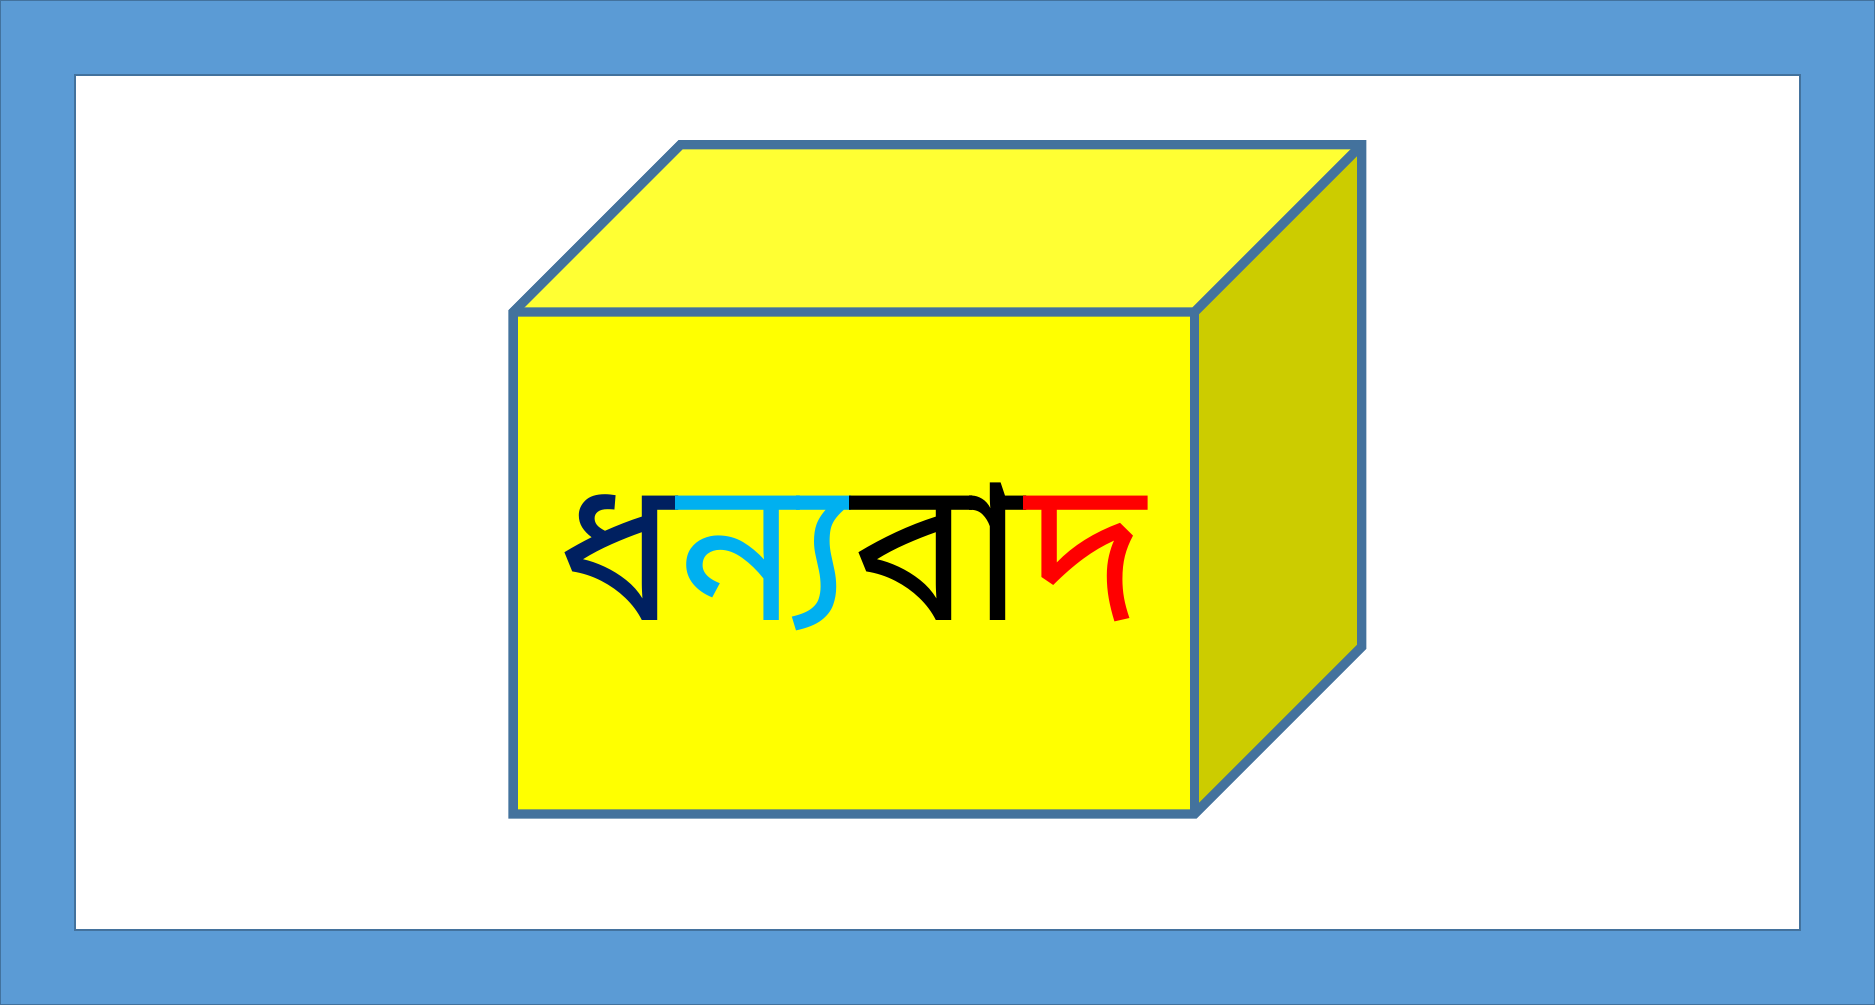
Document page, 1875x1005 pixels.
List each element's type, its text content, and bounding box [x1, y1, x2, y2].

text_box [512, 143, 1363, 816]
text_box ধন্যবাদ [542, 413, 1161, 669]
